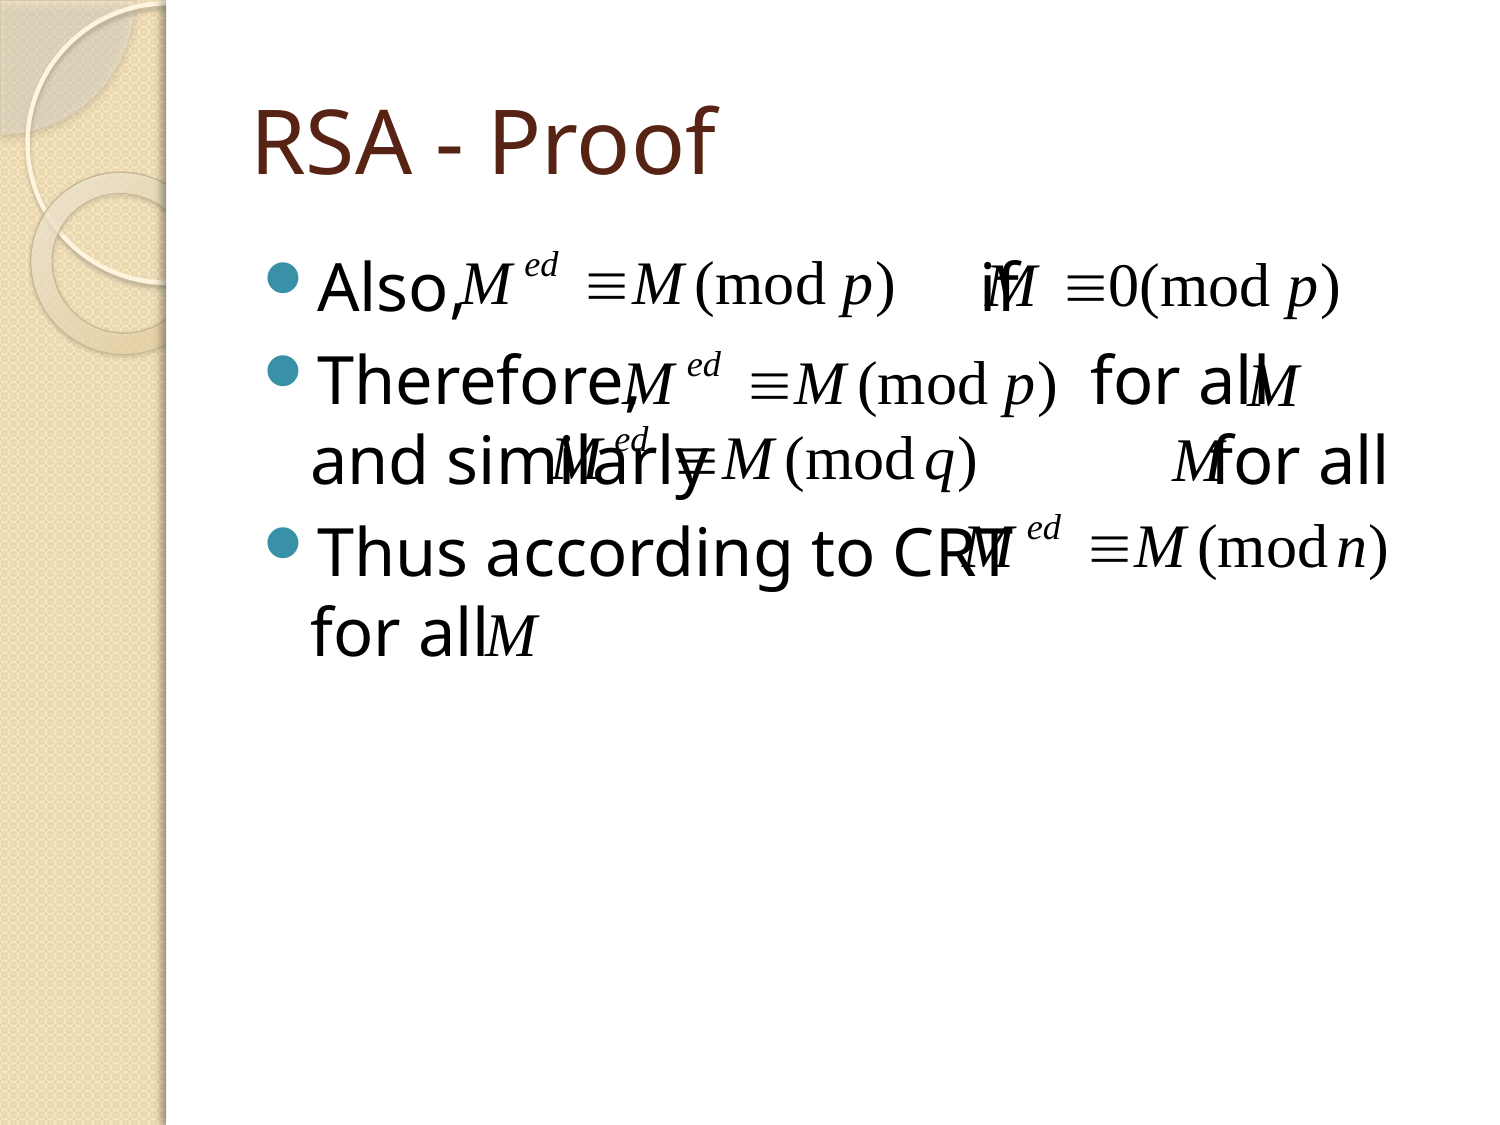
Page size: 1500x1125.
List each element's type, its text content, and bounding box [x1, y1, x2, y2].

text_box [539, 412, 991, 506]
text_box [612, 337, 1069, 431]
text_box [952, 499, 1399, 594]
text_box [449, 237, 906, 331]
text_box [974, 249, 1354, 333]
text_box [1162, 424, 1246, 493]
list Also, if Therefore, for all and similarly for all Thus according to CRT for all [235, 237, 1466, 1026]
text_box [474, 599, 558, 668]
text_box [1237, 349, 1321, 418]
title RSA - Proof [235, 45, 1466, 233]
